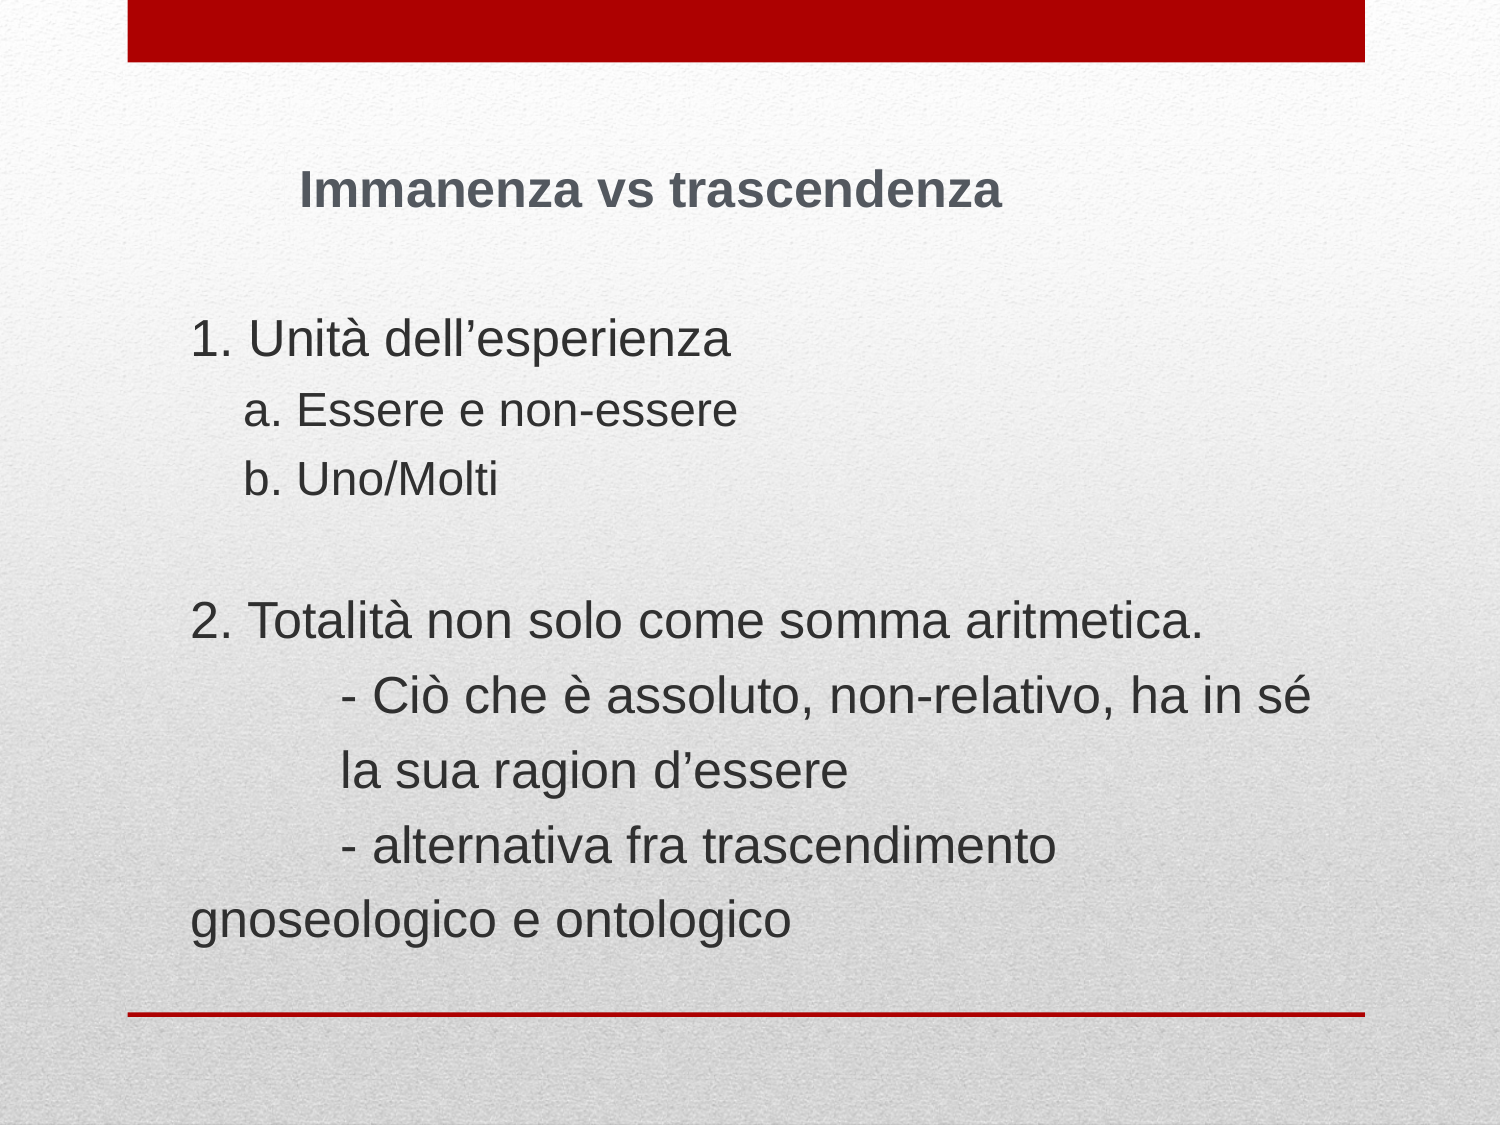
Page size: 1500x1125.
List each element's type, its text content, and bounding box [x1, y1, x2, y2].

title Immanenza vs trascendenza [284, 145, 1280, 226]
list 1. Unità dell’esperienza a. Essere e non-essere b. Uno/Molti 2. Totalità non solo come somma aritmetica. - Ciò che è assoluto, non-relativo, ha in sé la sua ragion d’essere - alternativa fra trascendimento gnoseologico e ontologico [175, 264, 1344, 977]
